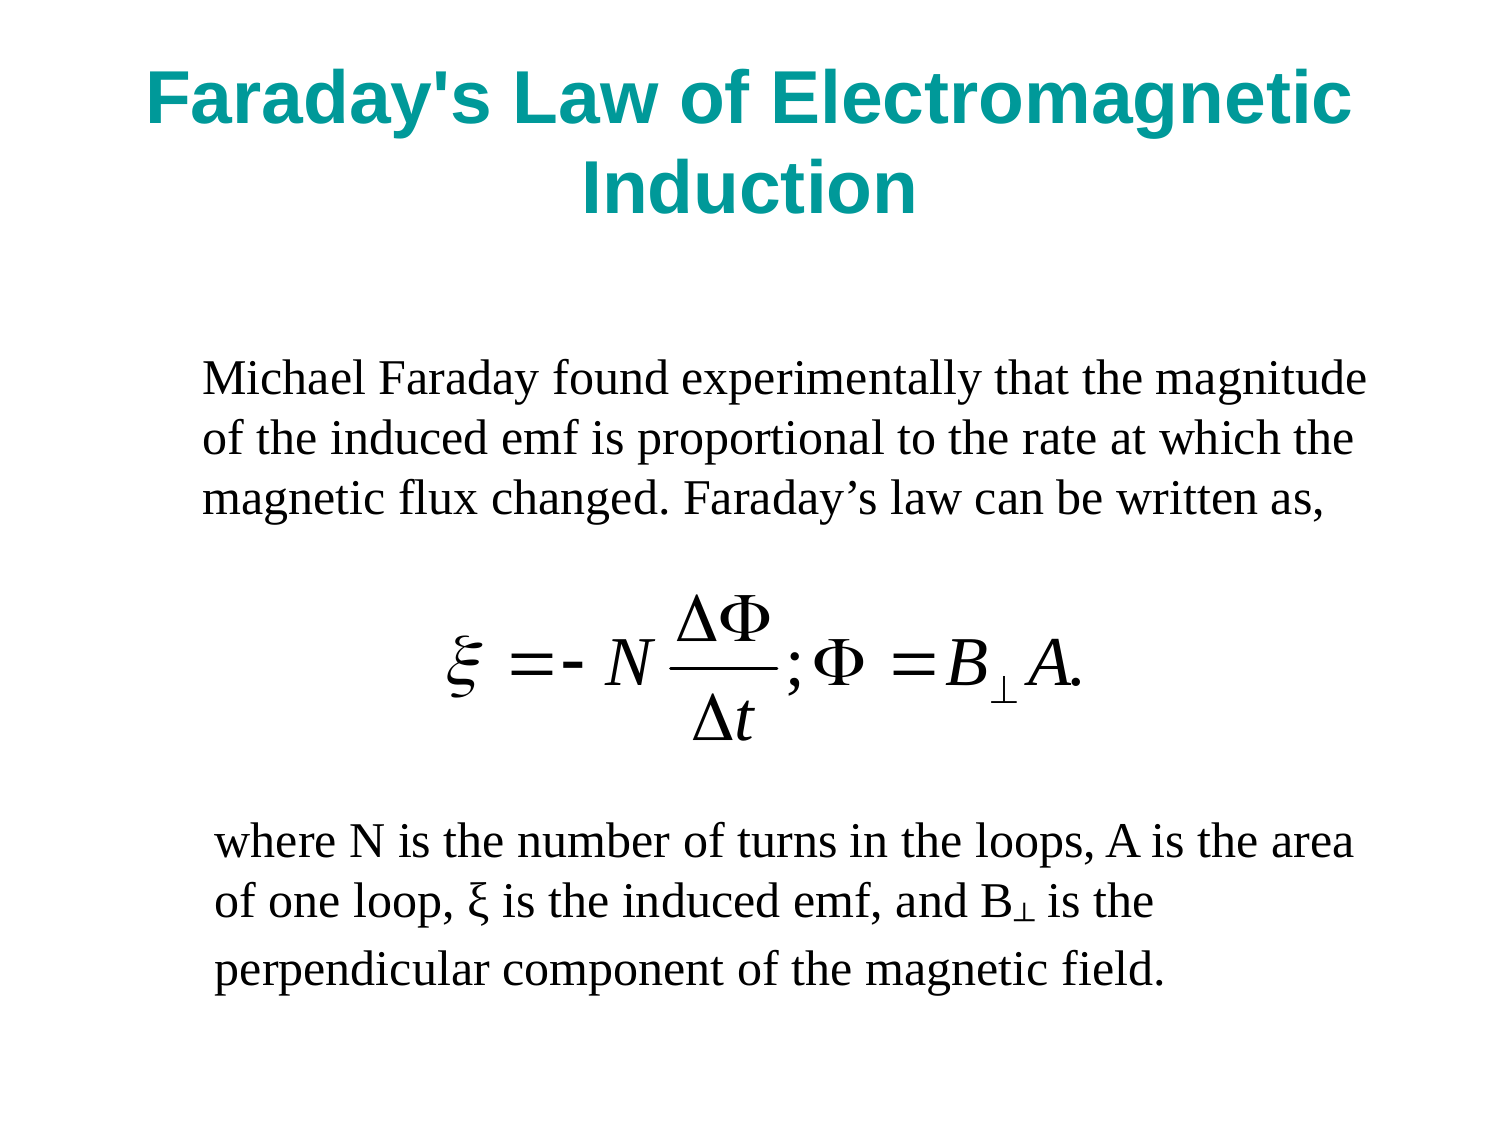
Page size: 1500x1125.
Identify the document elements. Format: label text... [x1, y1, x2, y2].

title Faraday's Law of Electromagnetic Induction [74, 44, 1426, 233]
text_box where N is the number of turns in the loops, A is the area of one loop, ξ is the induced emf, and B┴ is the perpendicular component of the magnetic field. [199, 799, 1400, 1003]
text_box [437, 574, 1096, 757]
text_box Michael Faraday found experimentally that the magnitude of the induced emf is proportional to the rate at which the magnetic flux changed. Faraday’s law can be written as, [187, 337, 1425, 530]
